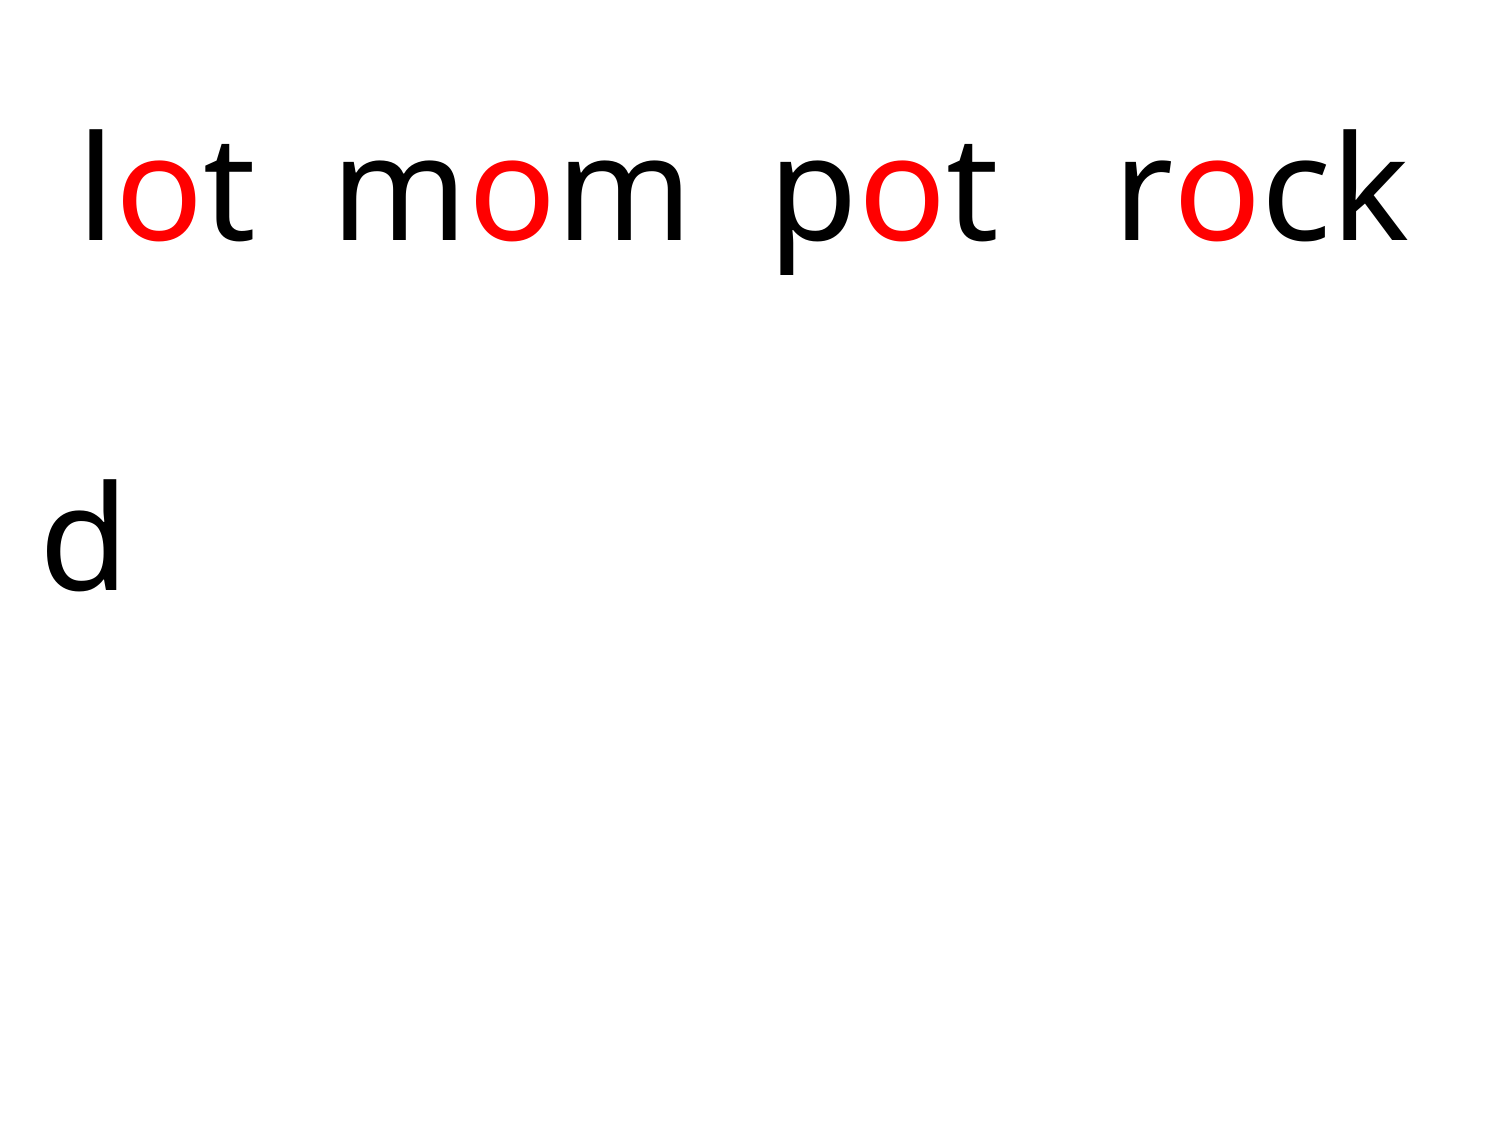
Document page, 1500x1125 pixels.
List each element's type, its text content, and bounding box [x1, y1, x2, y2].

text_box lot mom pot rock d [25, 87, 1485, 627]
